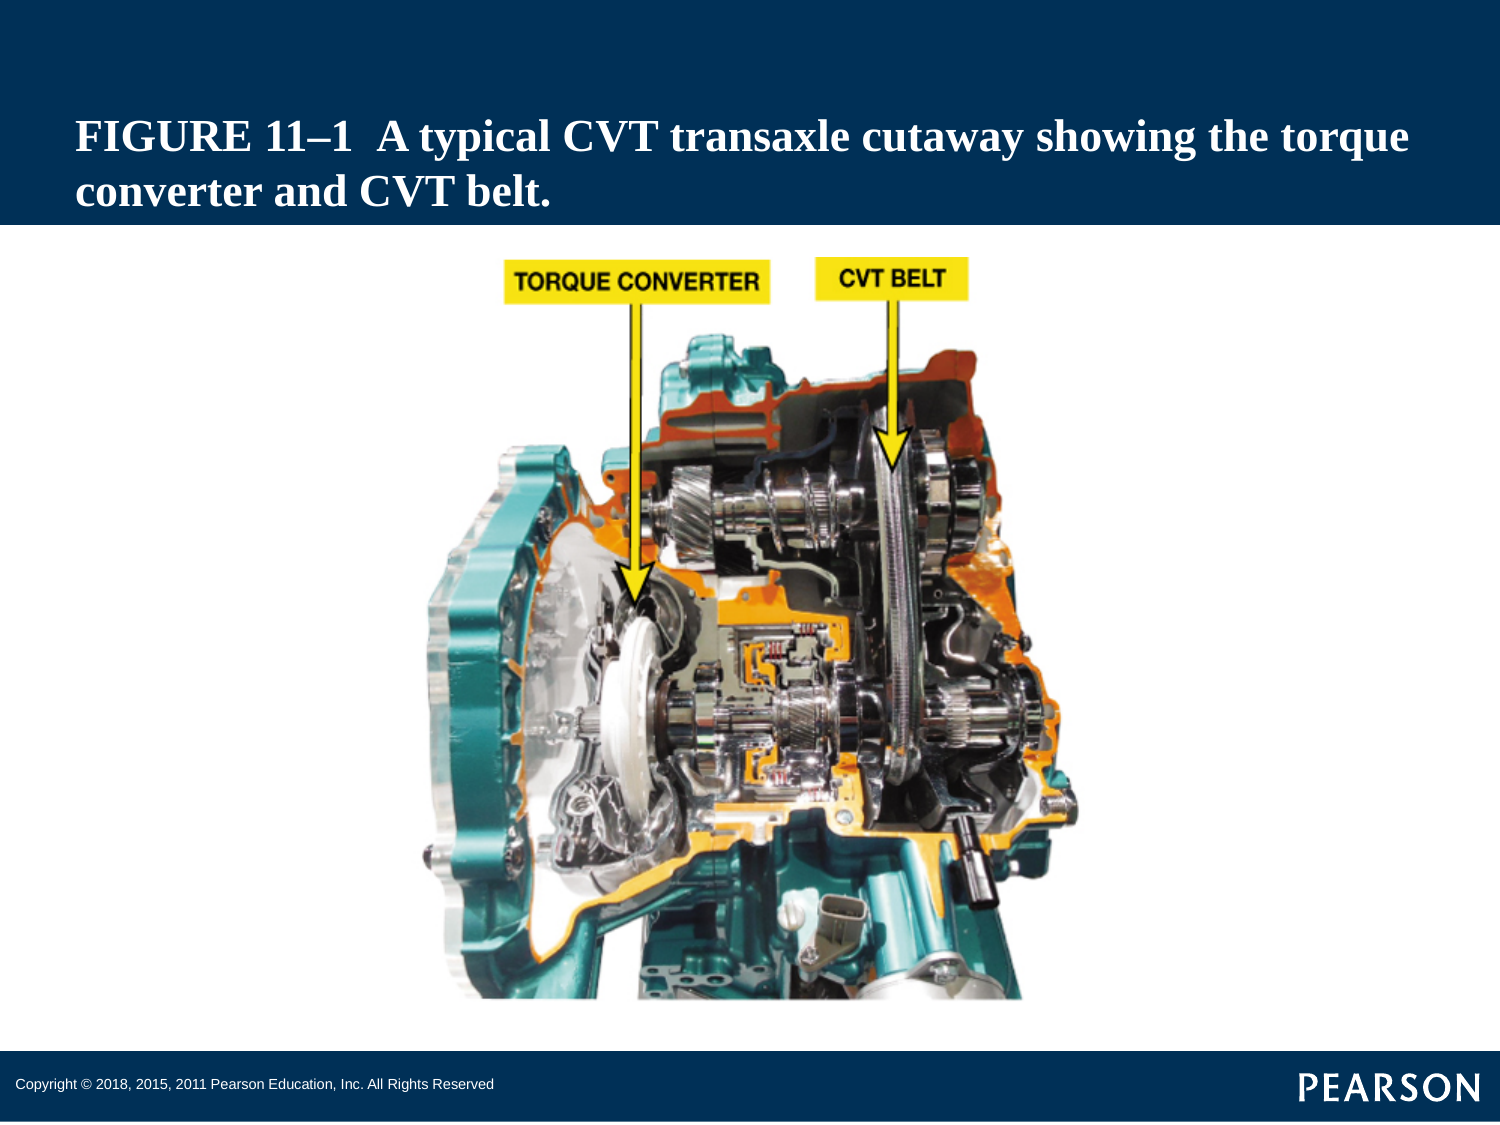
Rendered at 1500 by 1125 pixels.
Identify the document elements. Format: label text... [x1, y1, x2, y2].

title FIGURE 11–1 A typical CVT transaxle cutaway showing the torque converter and CVT belt. [75, 35, 1425, 216]
picture [400, 257, 1100, 1018]
